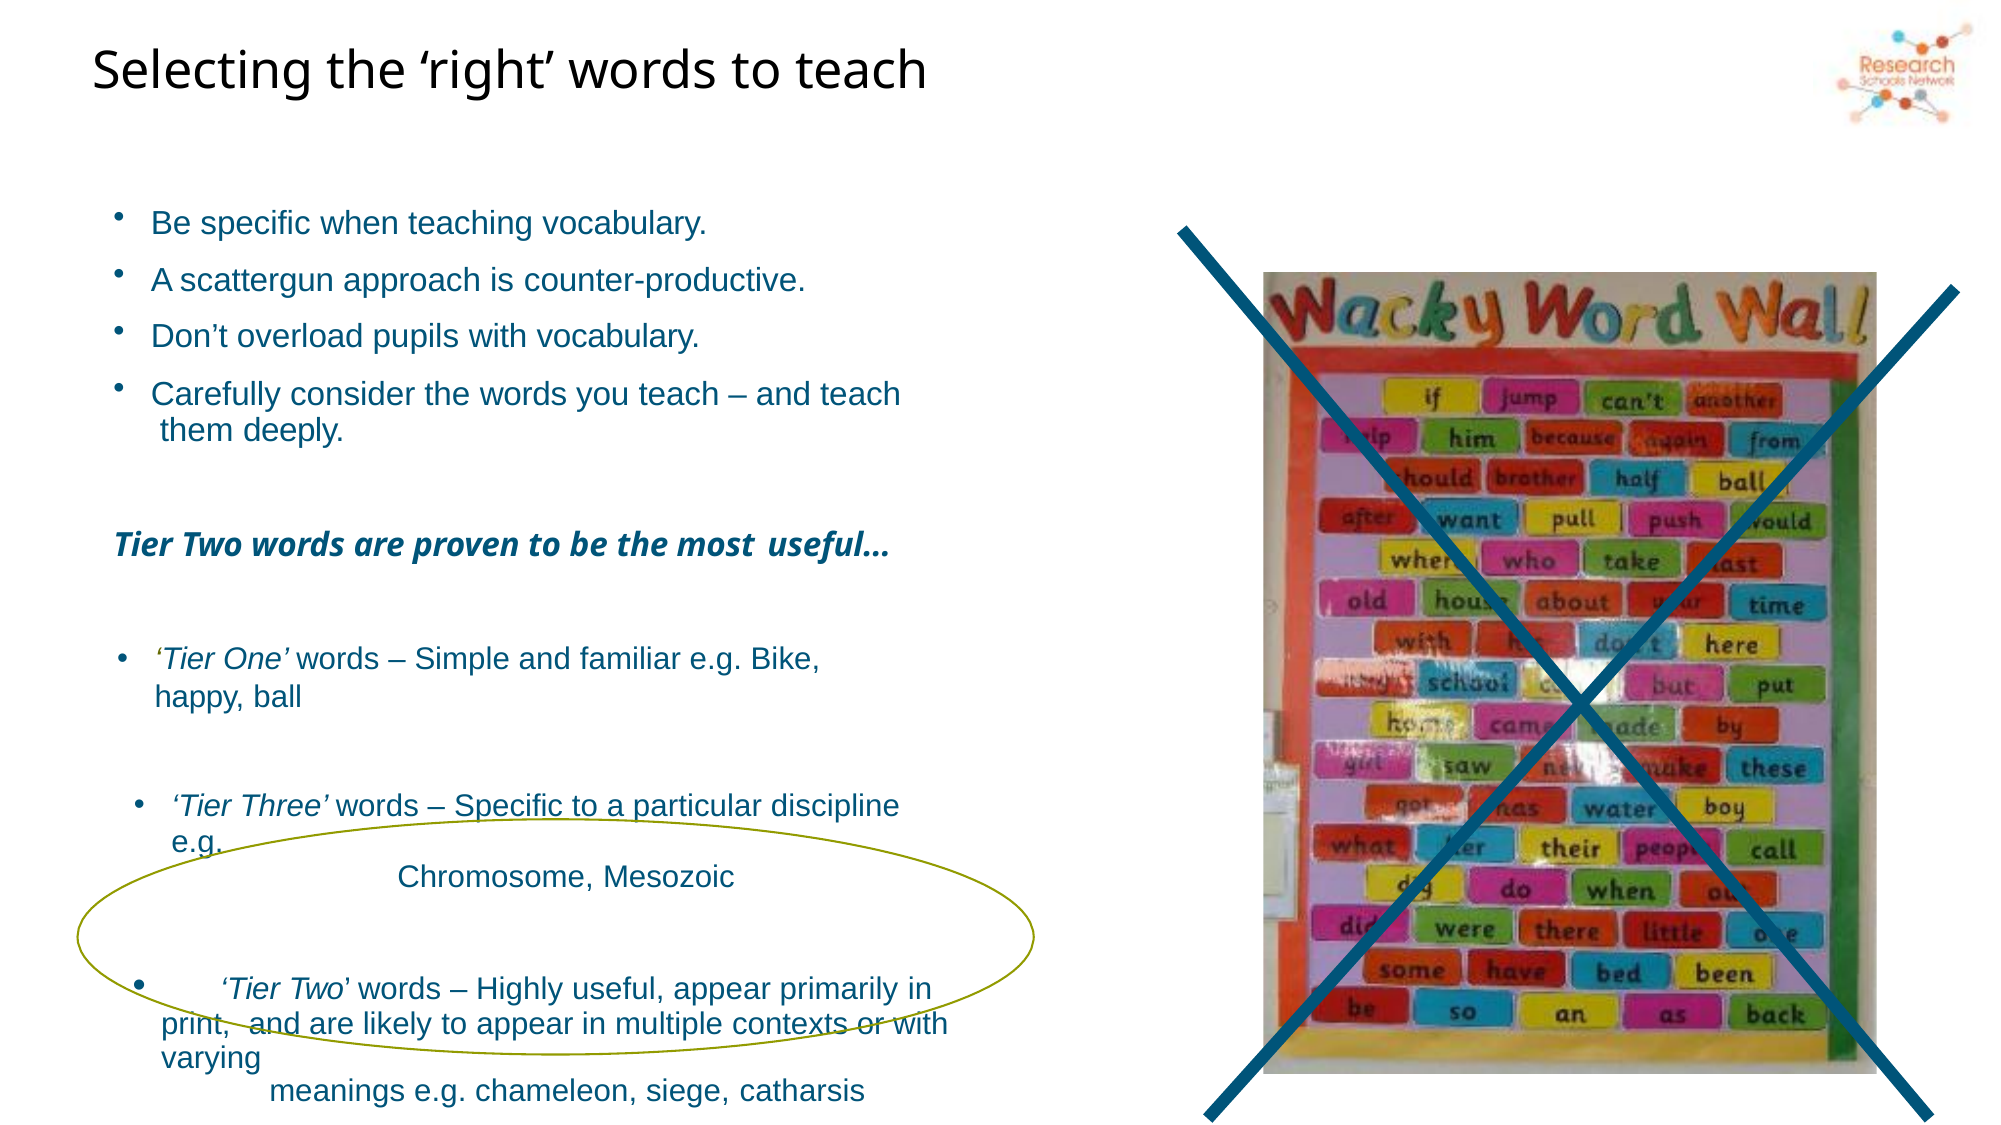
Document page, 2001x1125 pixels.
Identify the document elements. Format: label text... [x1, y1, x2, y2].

title Selecting the ‘right’ words to teach [90, 0, 958, 162]
text_box [77, 819, 1034, 1055]
text_box Be specific when teaching vocabulary. A scattergun approach is counter-productive. Don’t overload pupils with vocabulary. Carefully consider the words you teach – and teach them deeply. Tier Two words are proven to be the most useful… ‘Tier One’ words – Simple and familiar e.g. Bike, happy, ball ‘Tier Three’ words – Specific to a particular discipline e.g. Chromosome, Mesozoic ‘Tier Two’ words – Highly useful, appear primarily in print, and are likely to appear in multiple contexts or with varying meanings e.g. chameleon, siege, catharsis [111, 981, 981, 1108]
picture [1813, 0, 1998, 148]
text_box Be specific when teaching vocabulary. A scattergun approach is counter-productive. Don’t overload pupils with vocabulary. Carefully consider the words you teach – and teach them deeply. Tier Two words are proven to be the most useful… ‘Tier One’ words – Simple and familiar e.g. Bike, happy, ball ‘Tier Three’ words – Specific to a particular discipline e.g. Chromosome, Mesozoic ‘Tier Two’ words – Highly useful, appear primarily in print, and are likely to appear in multiple contexts or with varying meanings e.g. chameleon, siege, catharsis [111, 182, 981, 892]
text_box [1175, 223, 1962, 1125]
